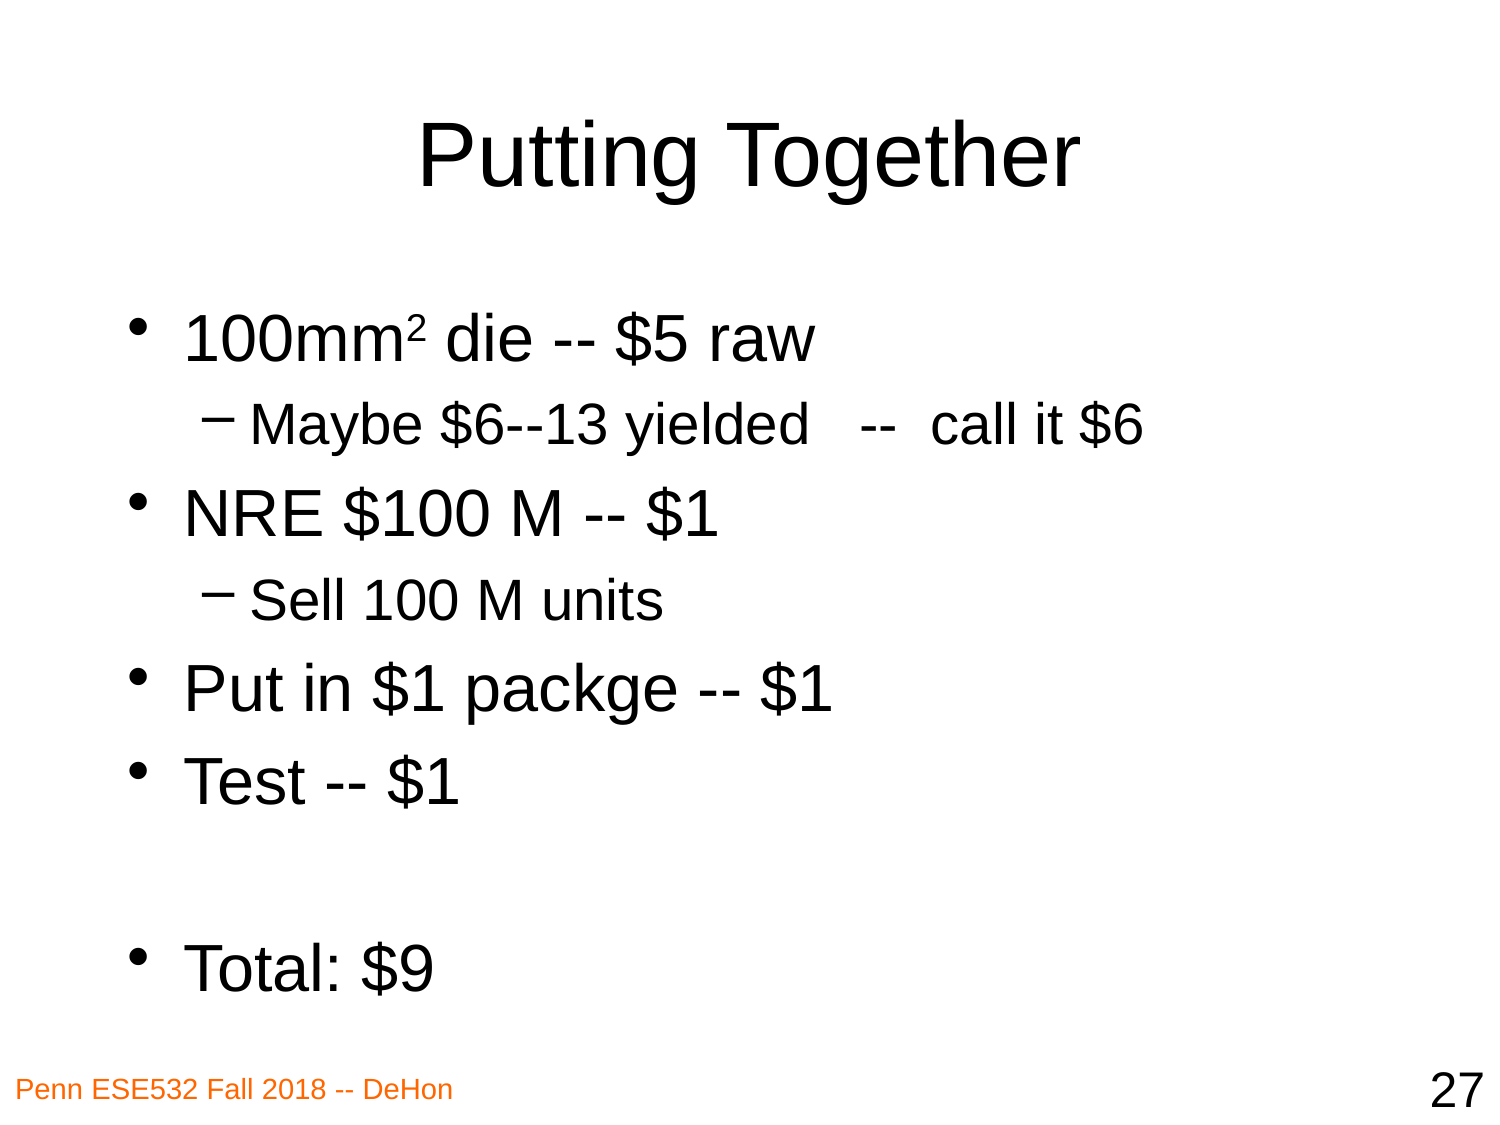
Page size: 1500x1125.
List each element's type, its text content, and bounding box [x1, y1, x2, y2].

title Putting Together [112, 56, 1388, 244]
slide_number 27 [1187, 1049, 1500, 1125]
slide_number Penn ESE532 Fall 2018 -- DeHon [0, 1062, 576, 1125]
list 100mm2 die -- $5 raw Maybe $6--13 yielded -- call it $6 NRE $100 M -- $1 Sell 100 M units Put in $1 packge -- $1 Test -- $1 Total: $9 [112, 287, 1388, 963]
